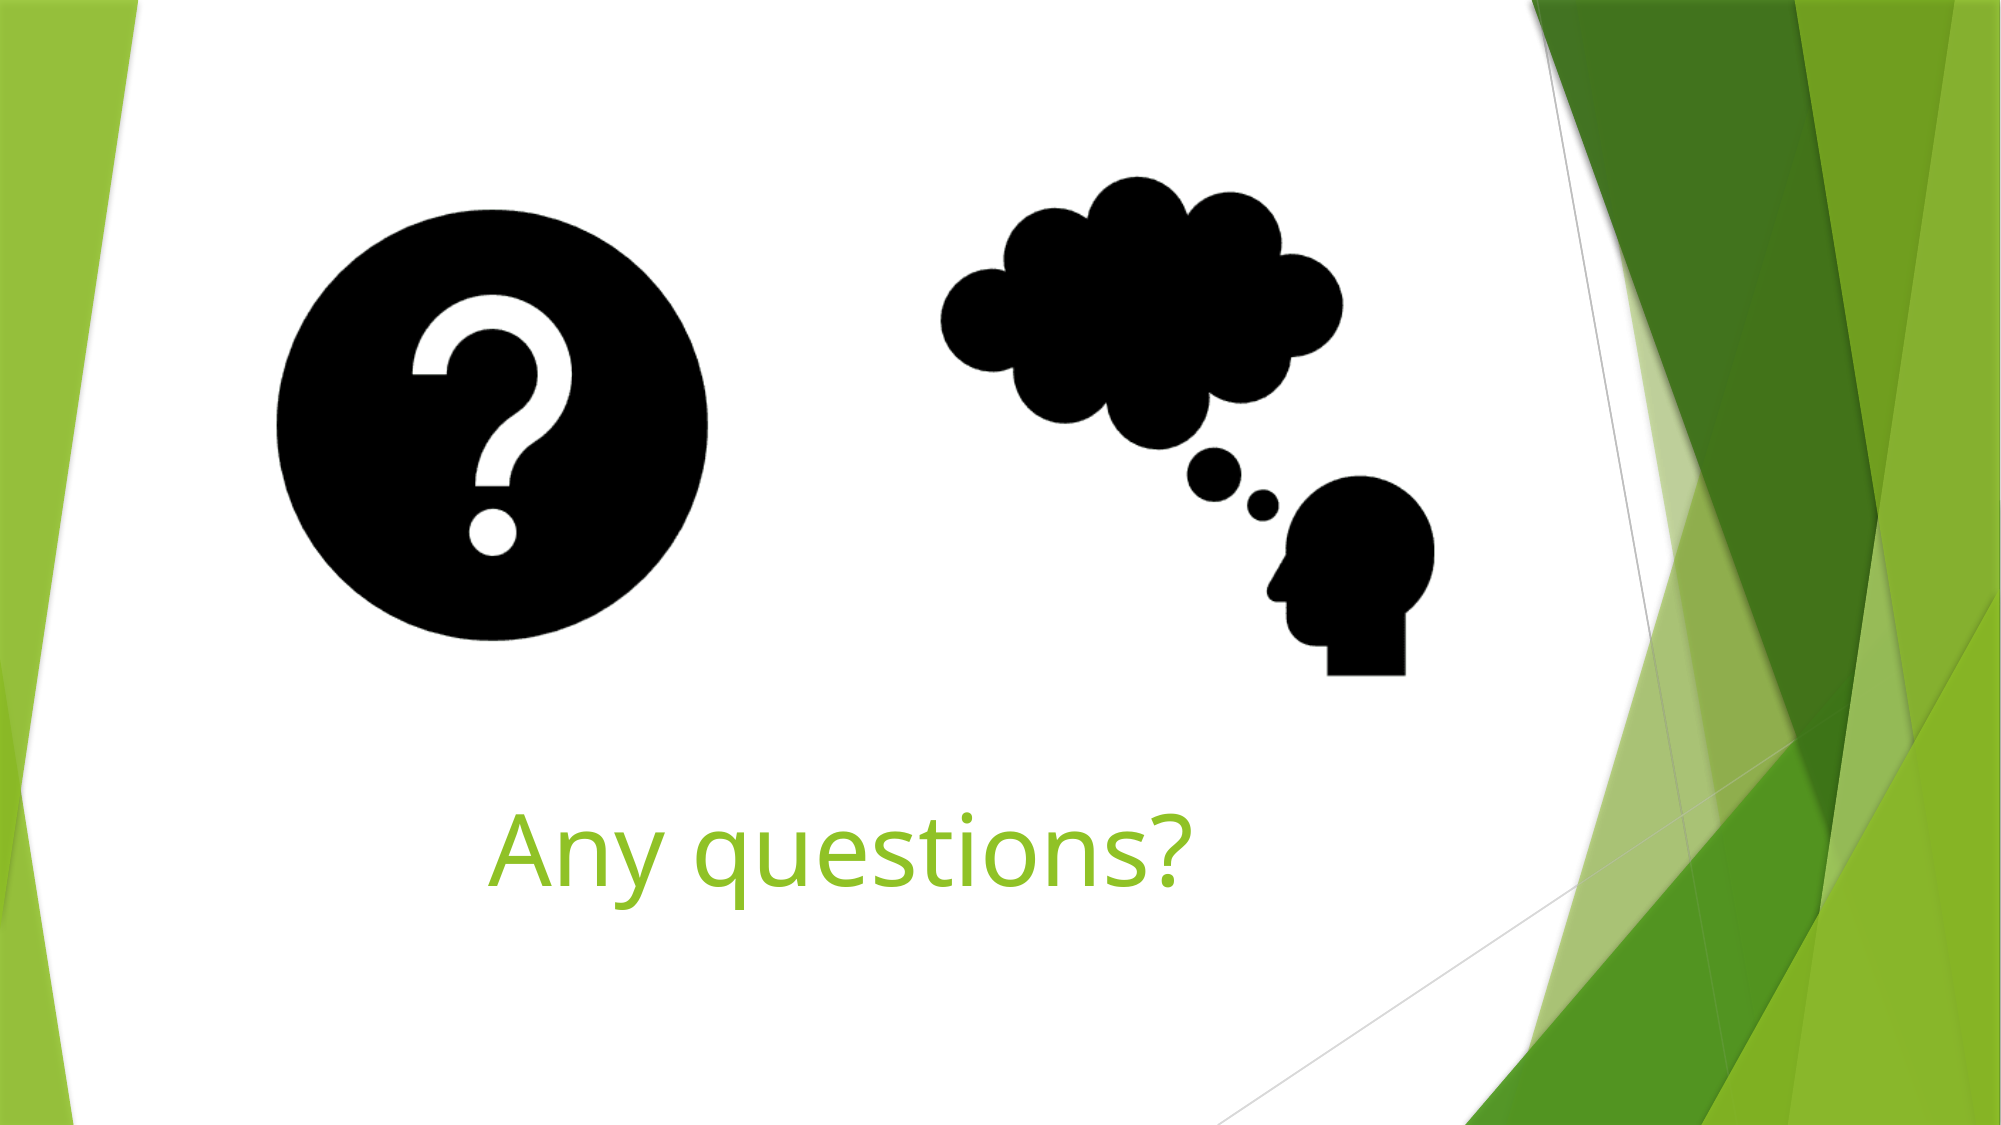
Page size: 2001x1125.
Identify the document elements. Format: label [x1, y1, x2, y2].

picture [918, 152, 1464, 698]
text_box [0, 0, 2000, 1125]
picture [219, 152, 765, 698]
